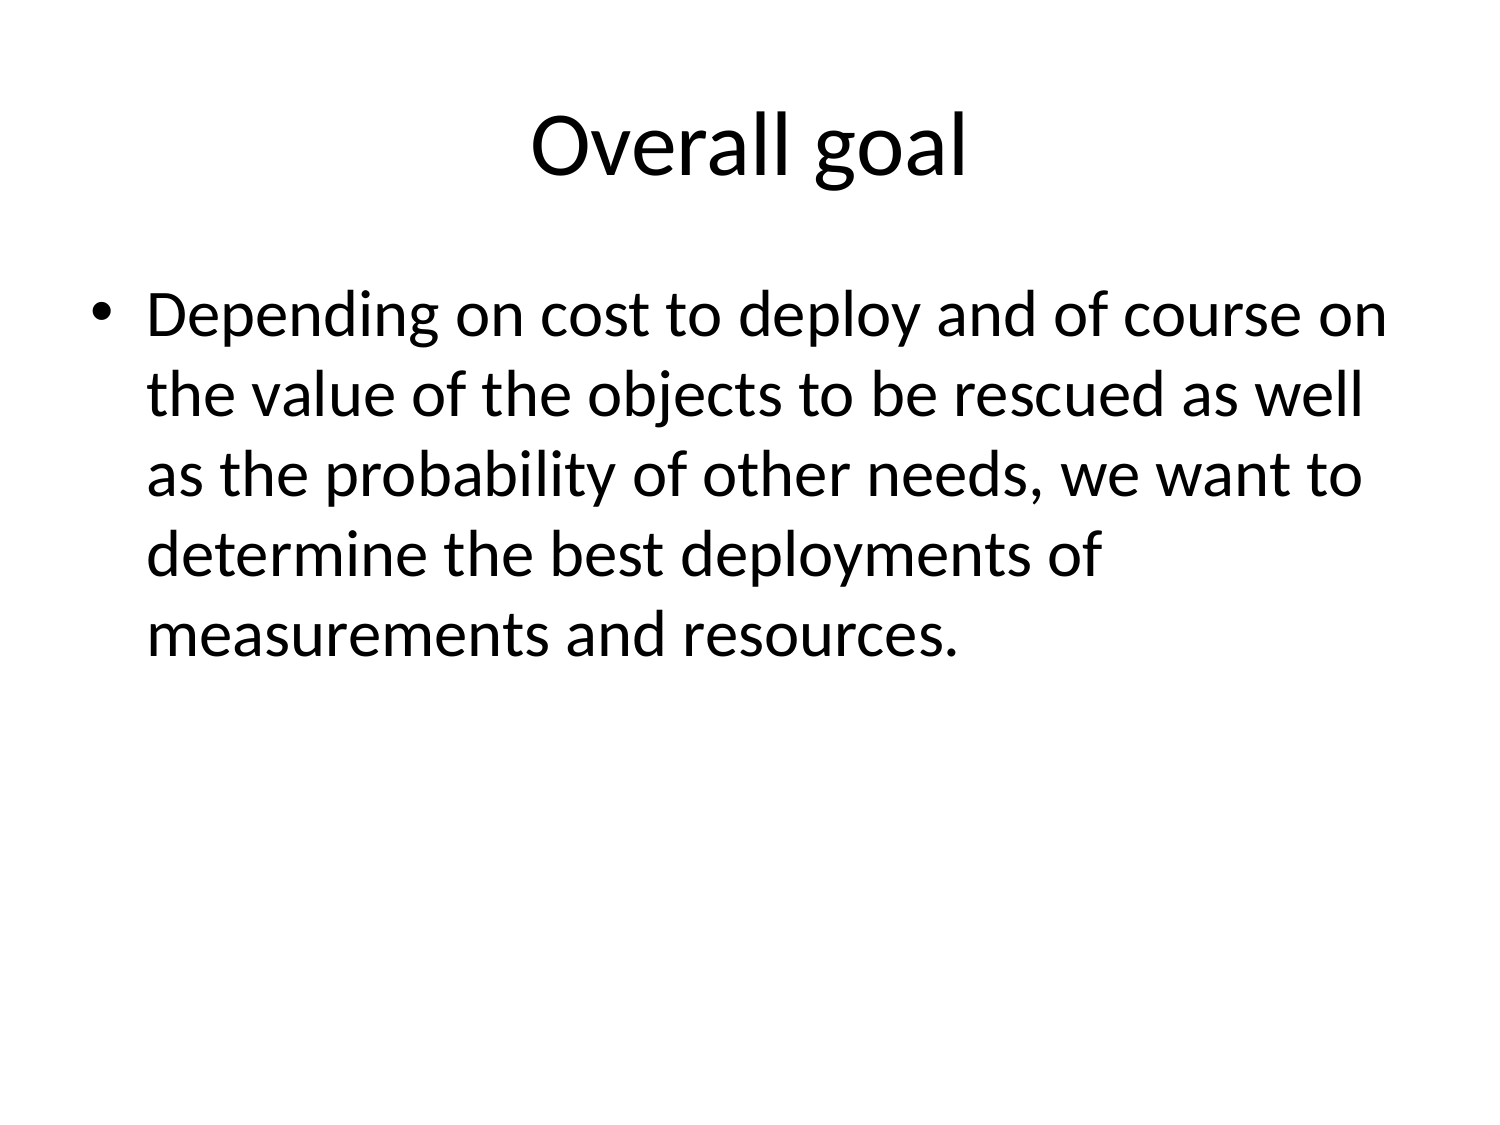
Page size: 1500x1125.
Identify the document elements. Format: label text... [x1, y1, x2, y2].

title Overall goal [75, 45, 1425, 233]
list Depending on cost to deploy and of course on the value of the objects to be rescued as well as the probability of other needs, we want to determine the best deployments of measurements and resources. [75, 262, 1425, 1005]
